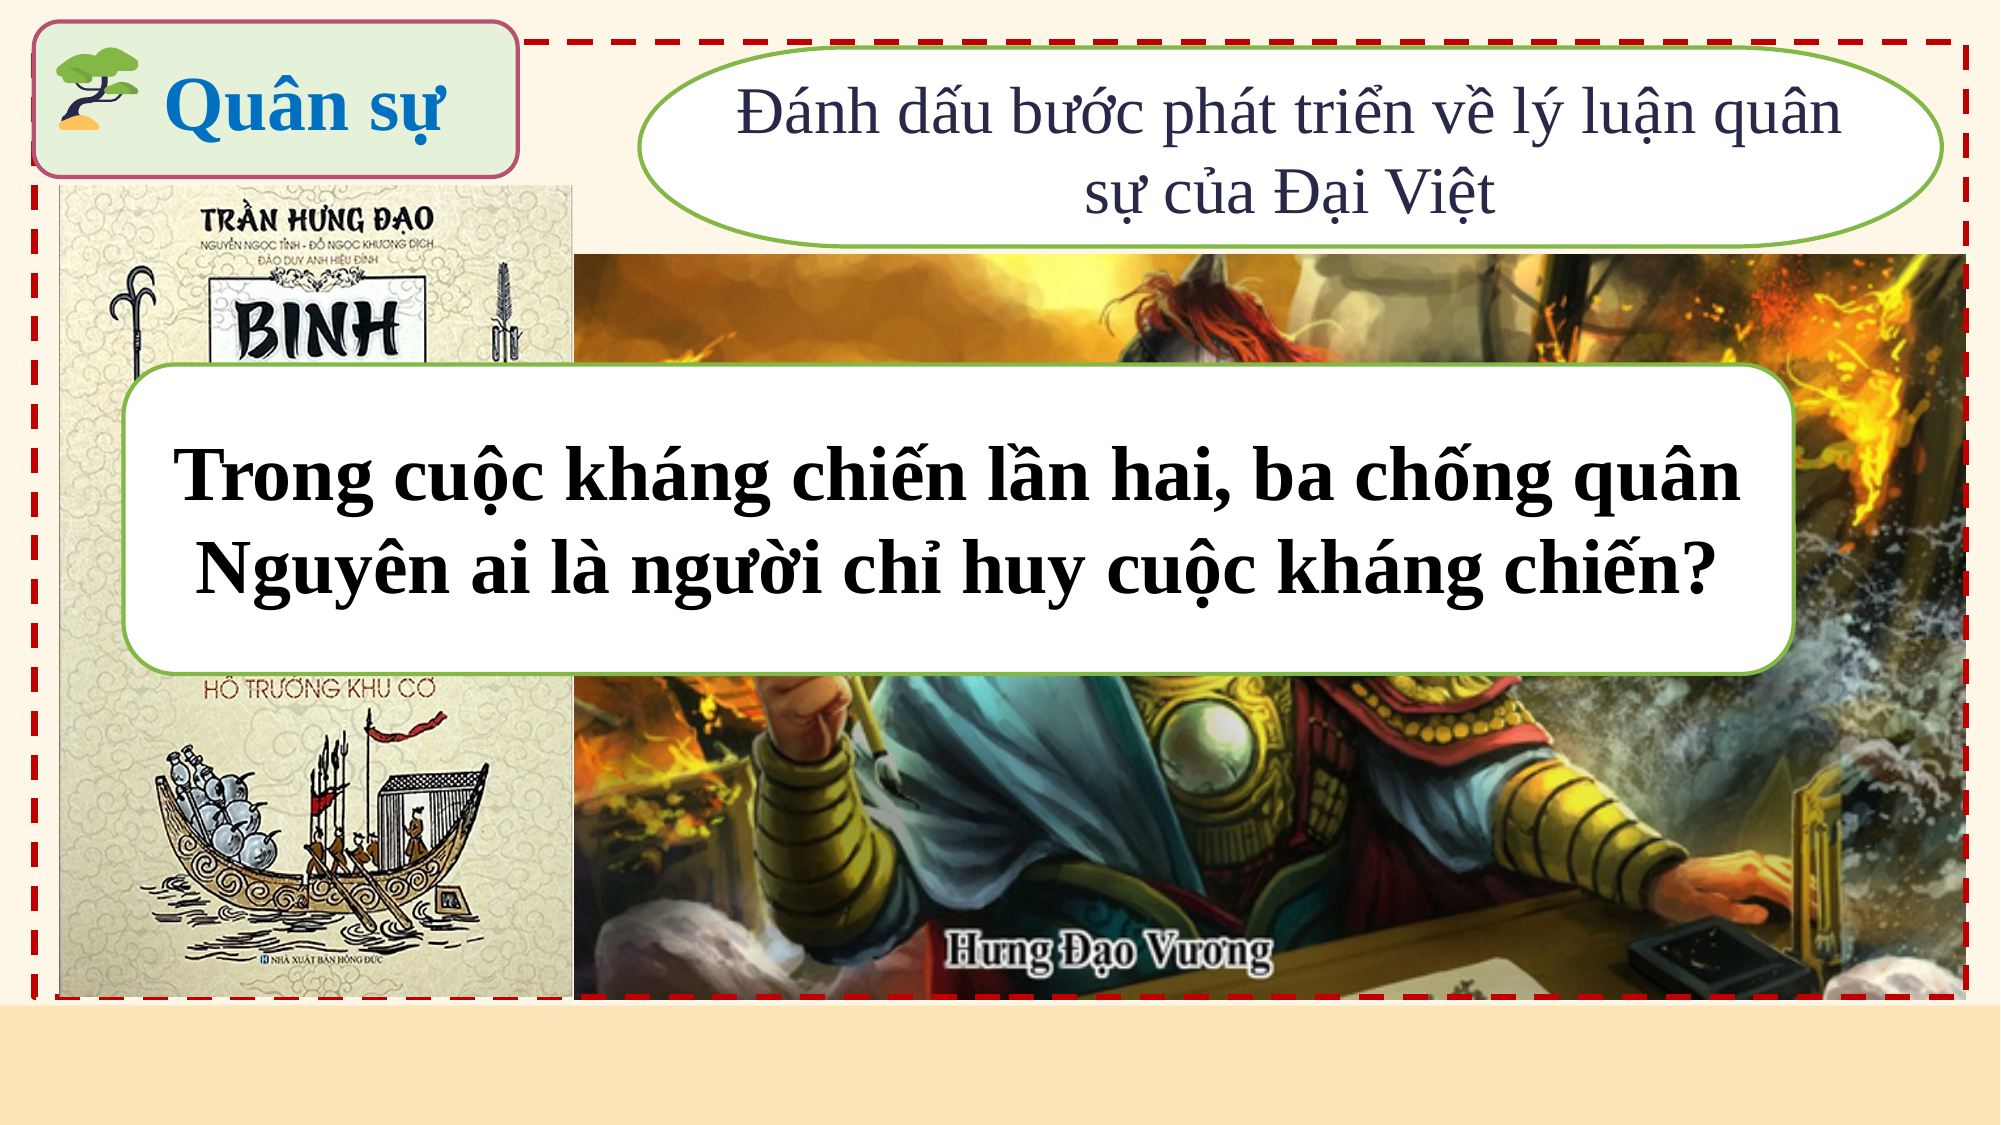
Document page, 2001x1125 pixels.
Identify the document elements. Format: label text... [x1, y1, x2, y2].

picture [574, 254, 1966, 1001]
text_box Đánh dấu bước phát triển về lý luận quân sự của Đại Việt [637, 45, 1944, 249]
text_box Quân sự [31, 19, 520, 180]
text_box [55, 47, 139, 131]
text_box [123, 364, 1794, 675]
picture [58, 185, 573, 998]
text_box [33, 40, 1968, 999]
